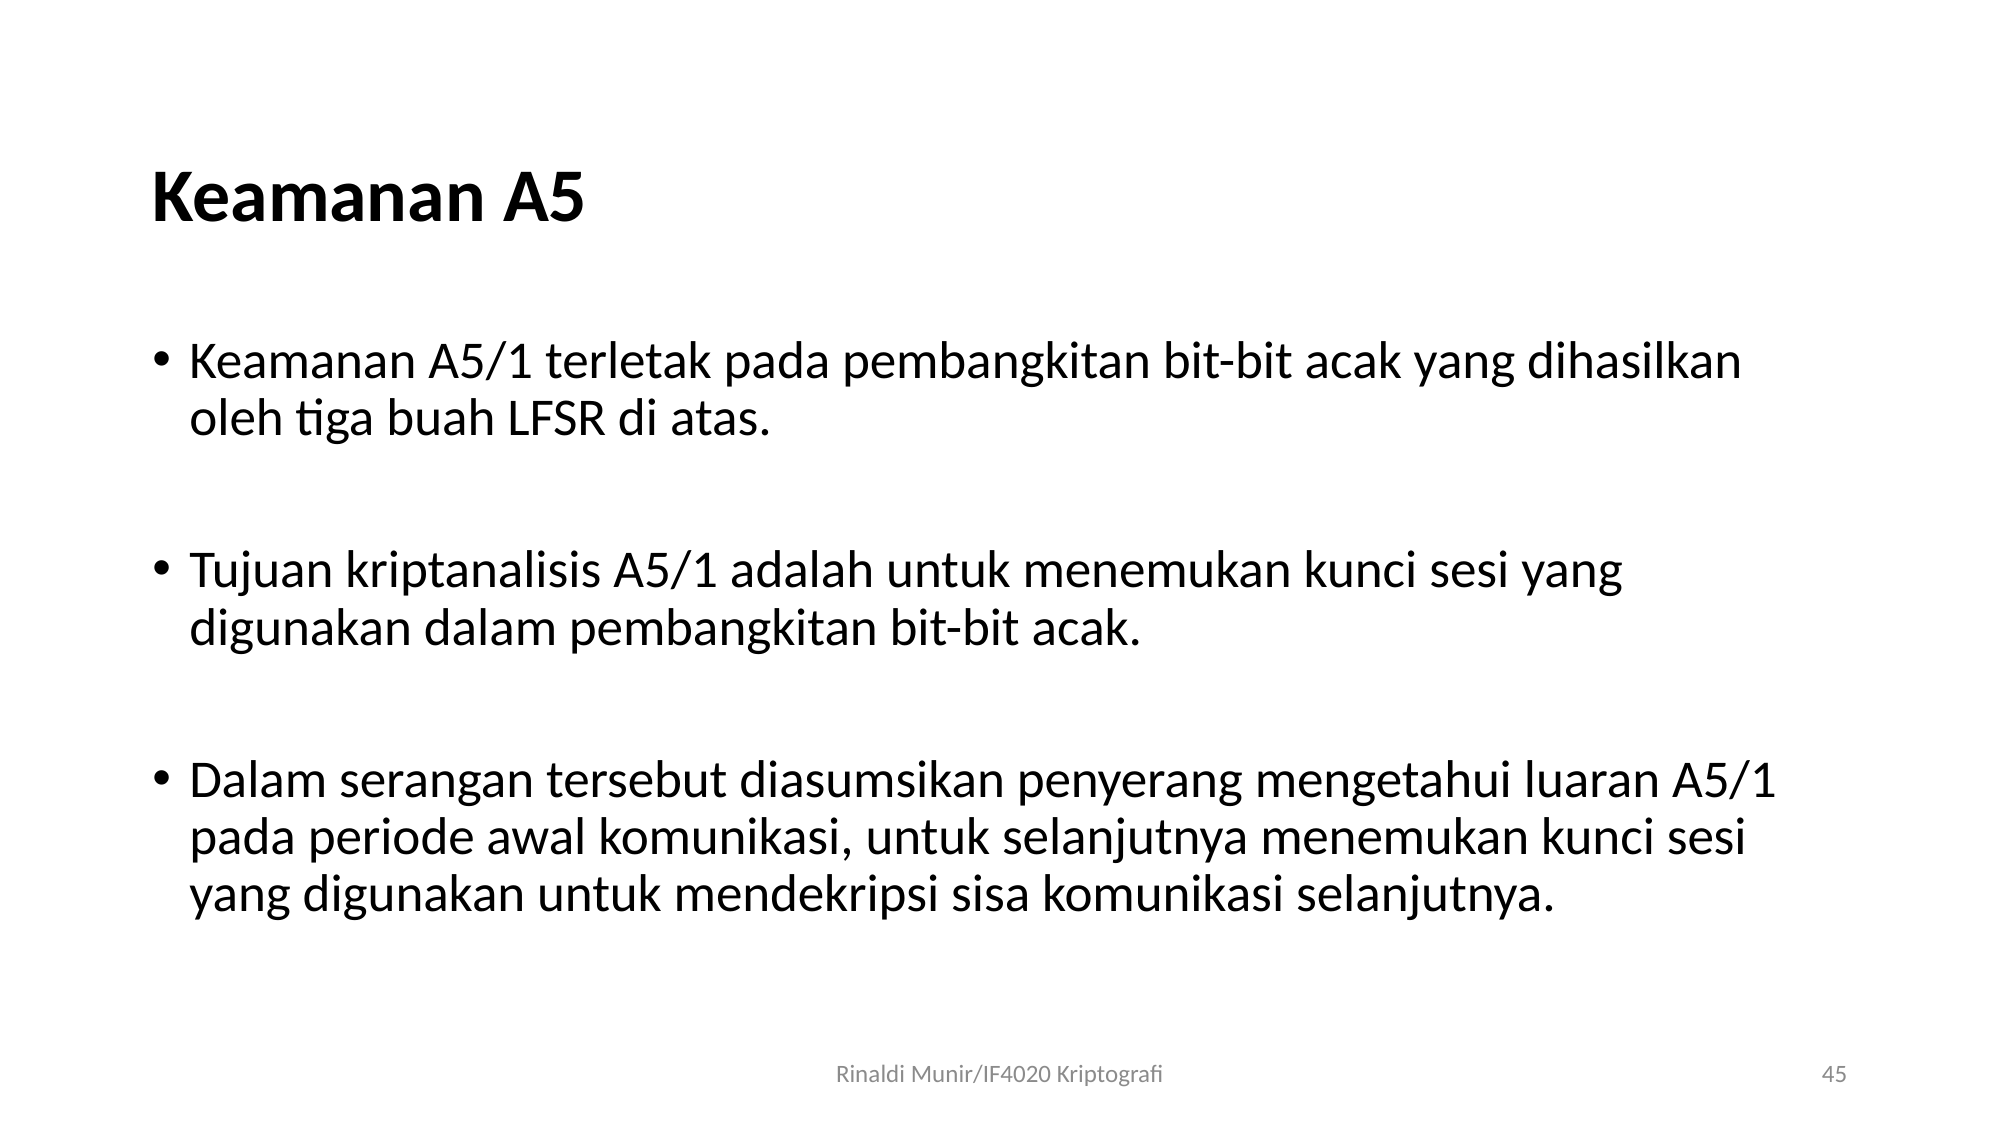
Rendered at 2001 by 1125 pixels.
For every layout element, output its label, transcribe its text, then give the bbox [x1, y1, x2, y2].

list Keamanan A5 Keamanan A5/1 terletak pada pembangkitan bit-bit acak yang dihasilkan oleh tiga buah LFSR di atas. Tujuan kriptanalisis A5/1 adalah untuk menemukan kunci sesi yang digunakan dalam pembangkitan bit-bit acak. Dalam serangan tersebut diasumsikan penyerang mengetahui luaran A5/1 pada periode awal komunikasi, untuk selanjutnya menemukan kunci sesi yang digunakan untuk mendekripsi sisa komunikasi selanjutnya. [137, 148, 1863, 1014]
slide_number 45 [1412, 1042, 1863, 1103]
footer Rinaldi Munir/IF4020 Kriptografi [662, 1042, 1338, 1103]
